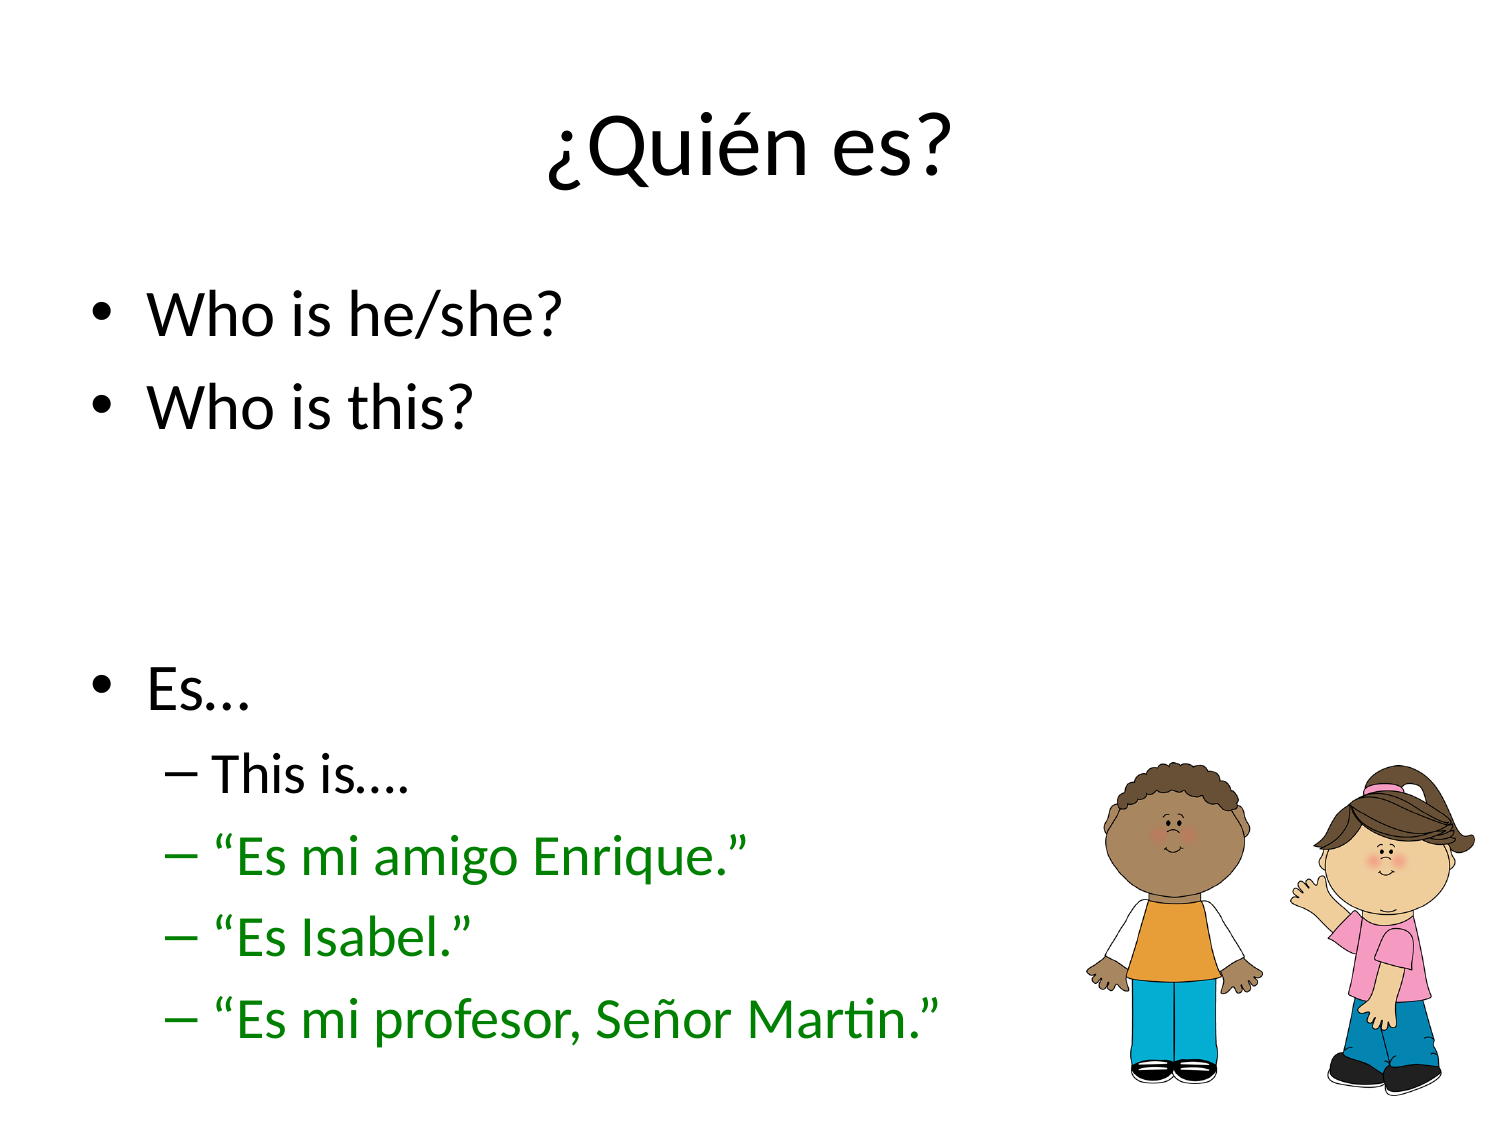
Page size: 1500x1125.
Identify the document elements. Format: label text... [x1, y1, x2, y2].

picture [1290, 765, 1476, 1097]
list Who is he/she? Who is this? Es… This is…. “Es mi amigo Enrique.” “Es Isabel.” “Es mi profesor, Señor Martin.” [75, 262, 1425, 1005]
title ¿Quién es? [75, 45, 1425, 233]
picture [1086, 762, 1263, 1084]
